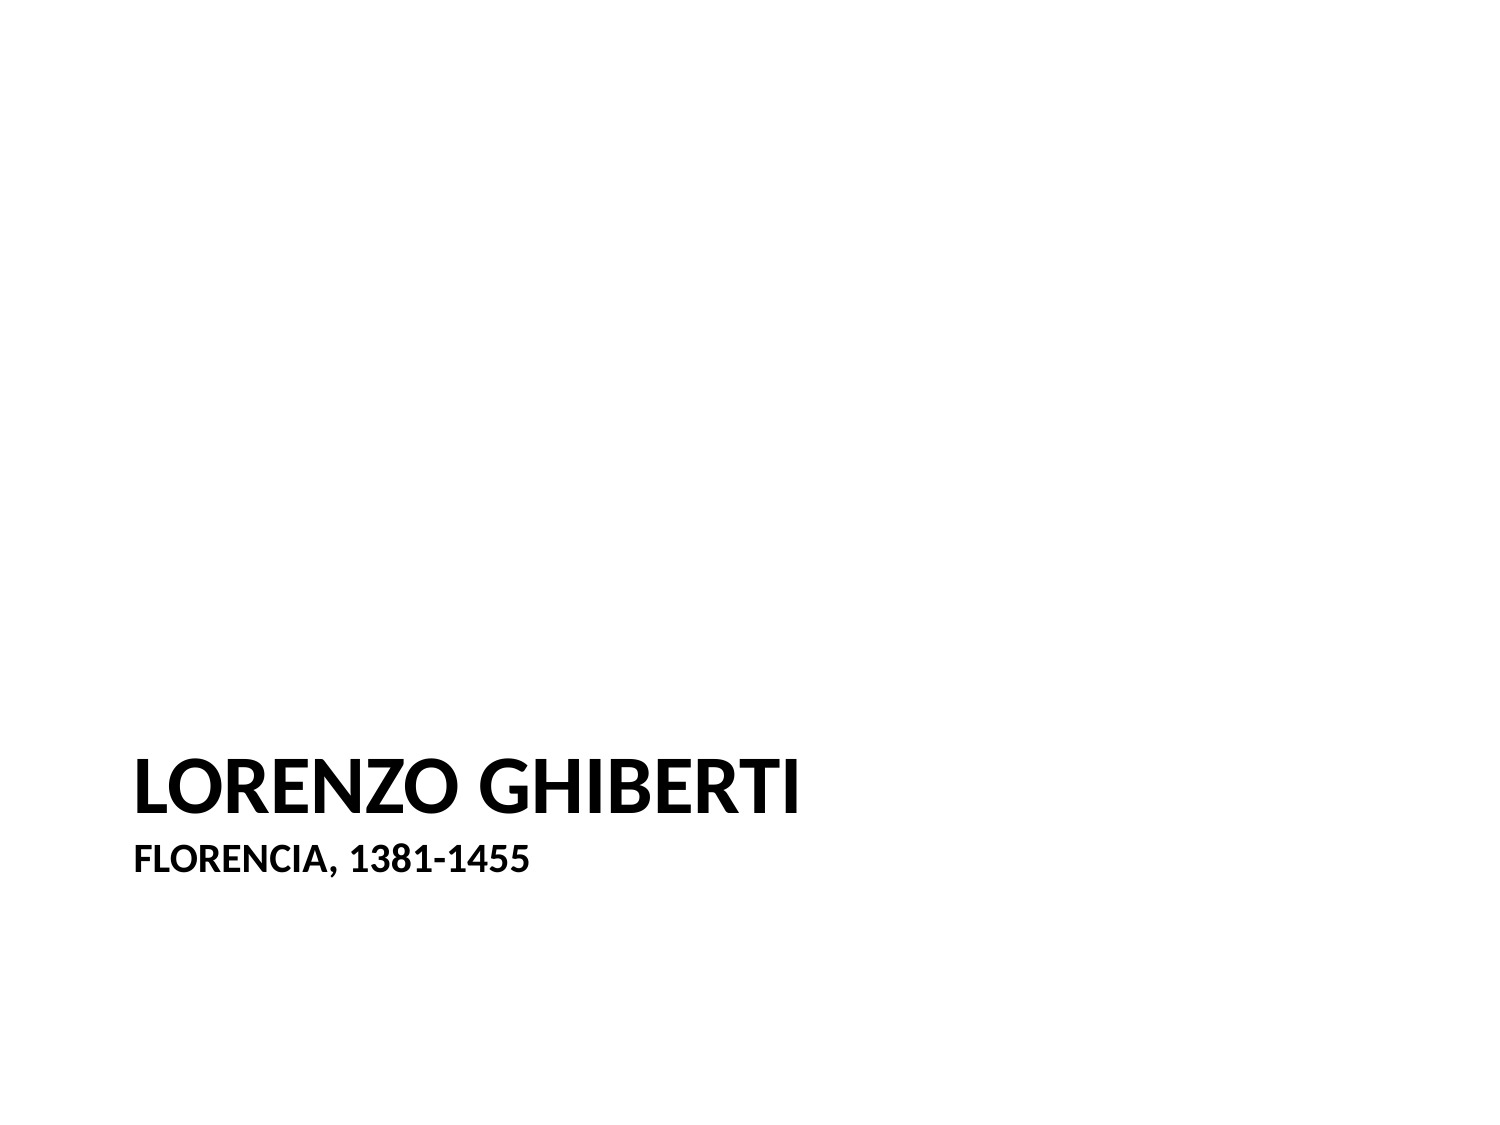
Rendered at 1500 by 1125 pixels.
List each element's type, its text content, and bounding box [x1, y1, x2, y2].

title LORENZO GHIBERTI FLORENCIA, 1381-1455 [118, 722, 1394, 947]
